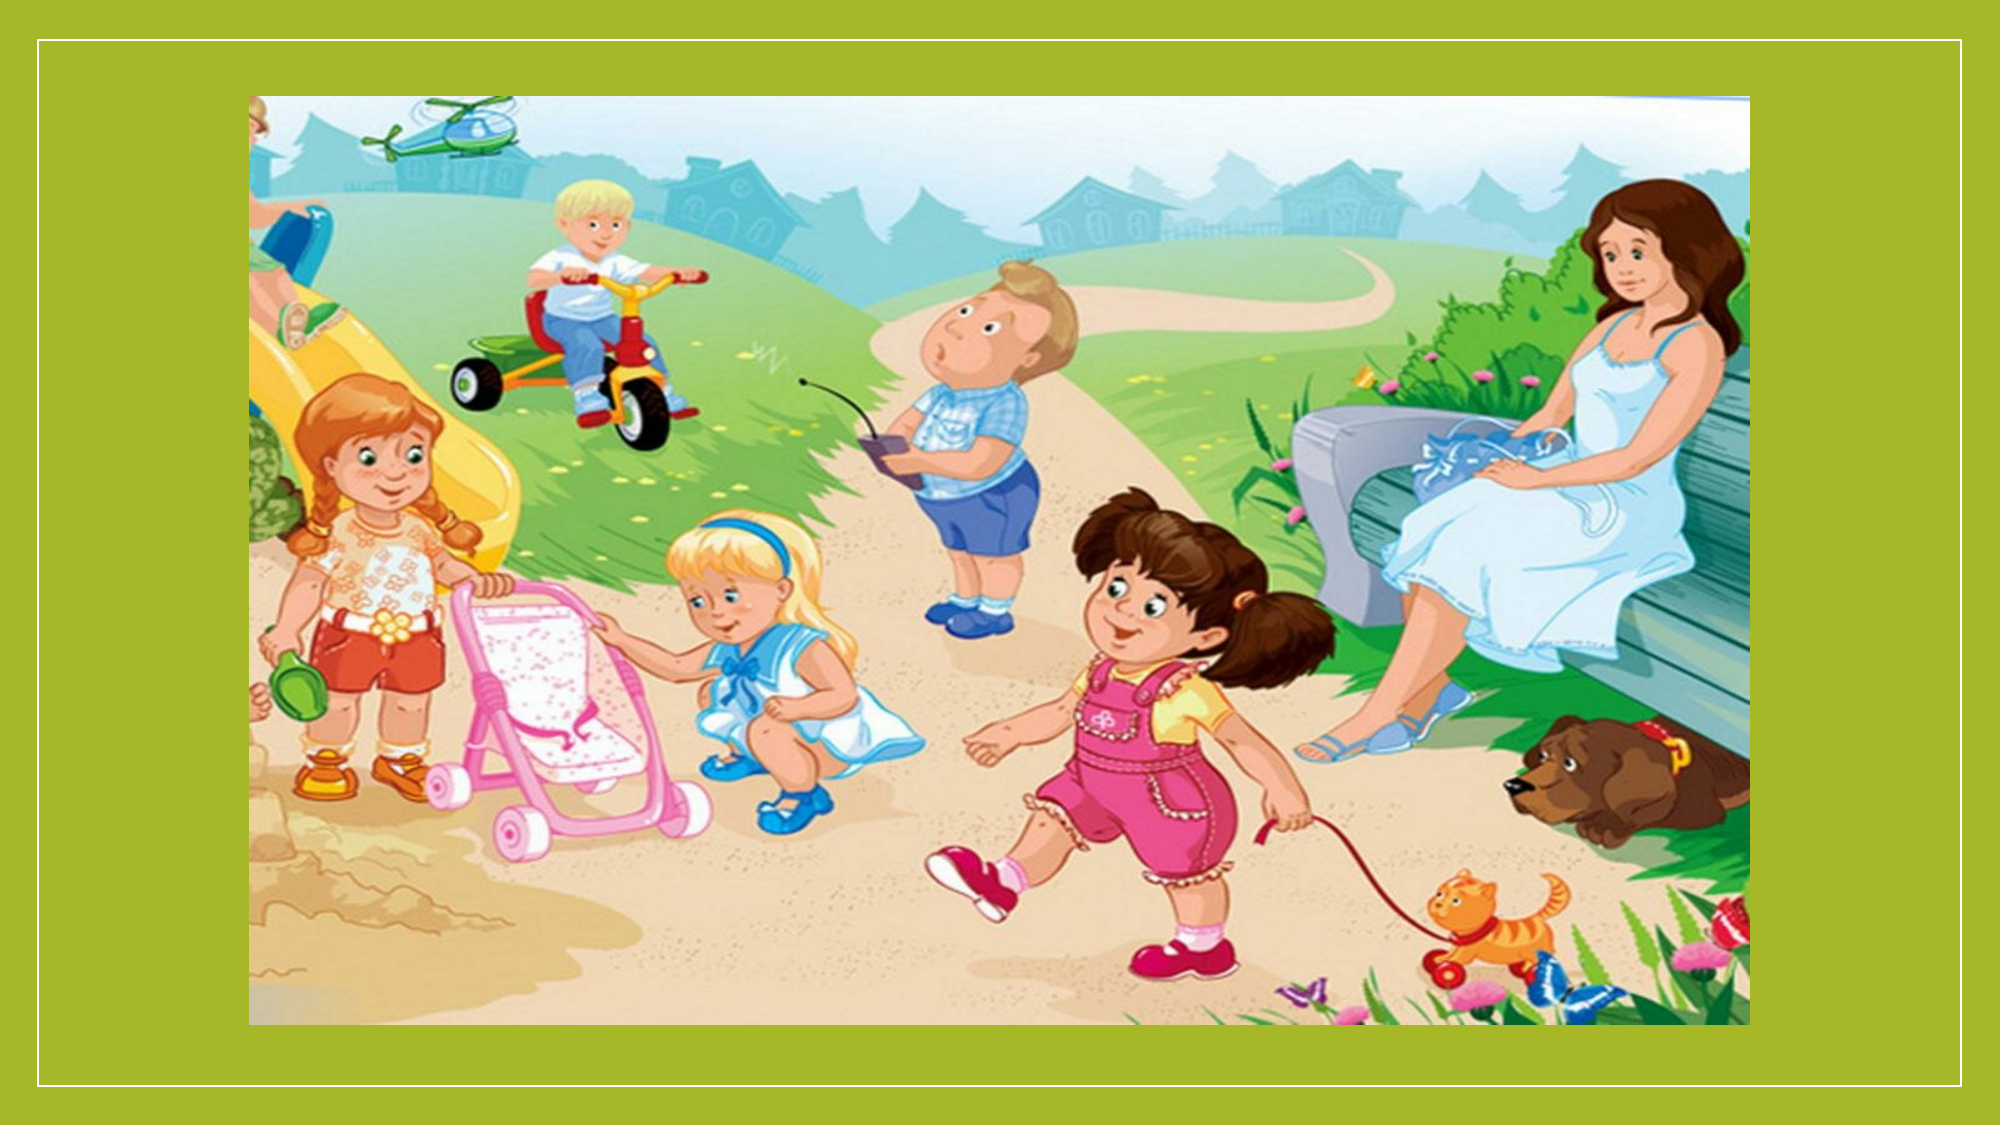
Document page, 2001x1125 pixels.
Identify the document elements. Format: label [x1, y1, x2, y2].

picture [249, 96, 1751, 1025]
